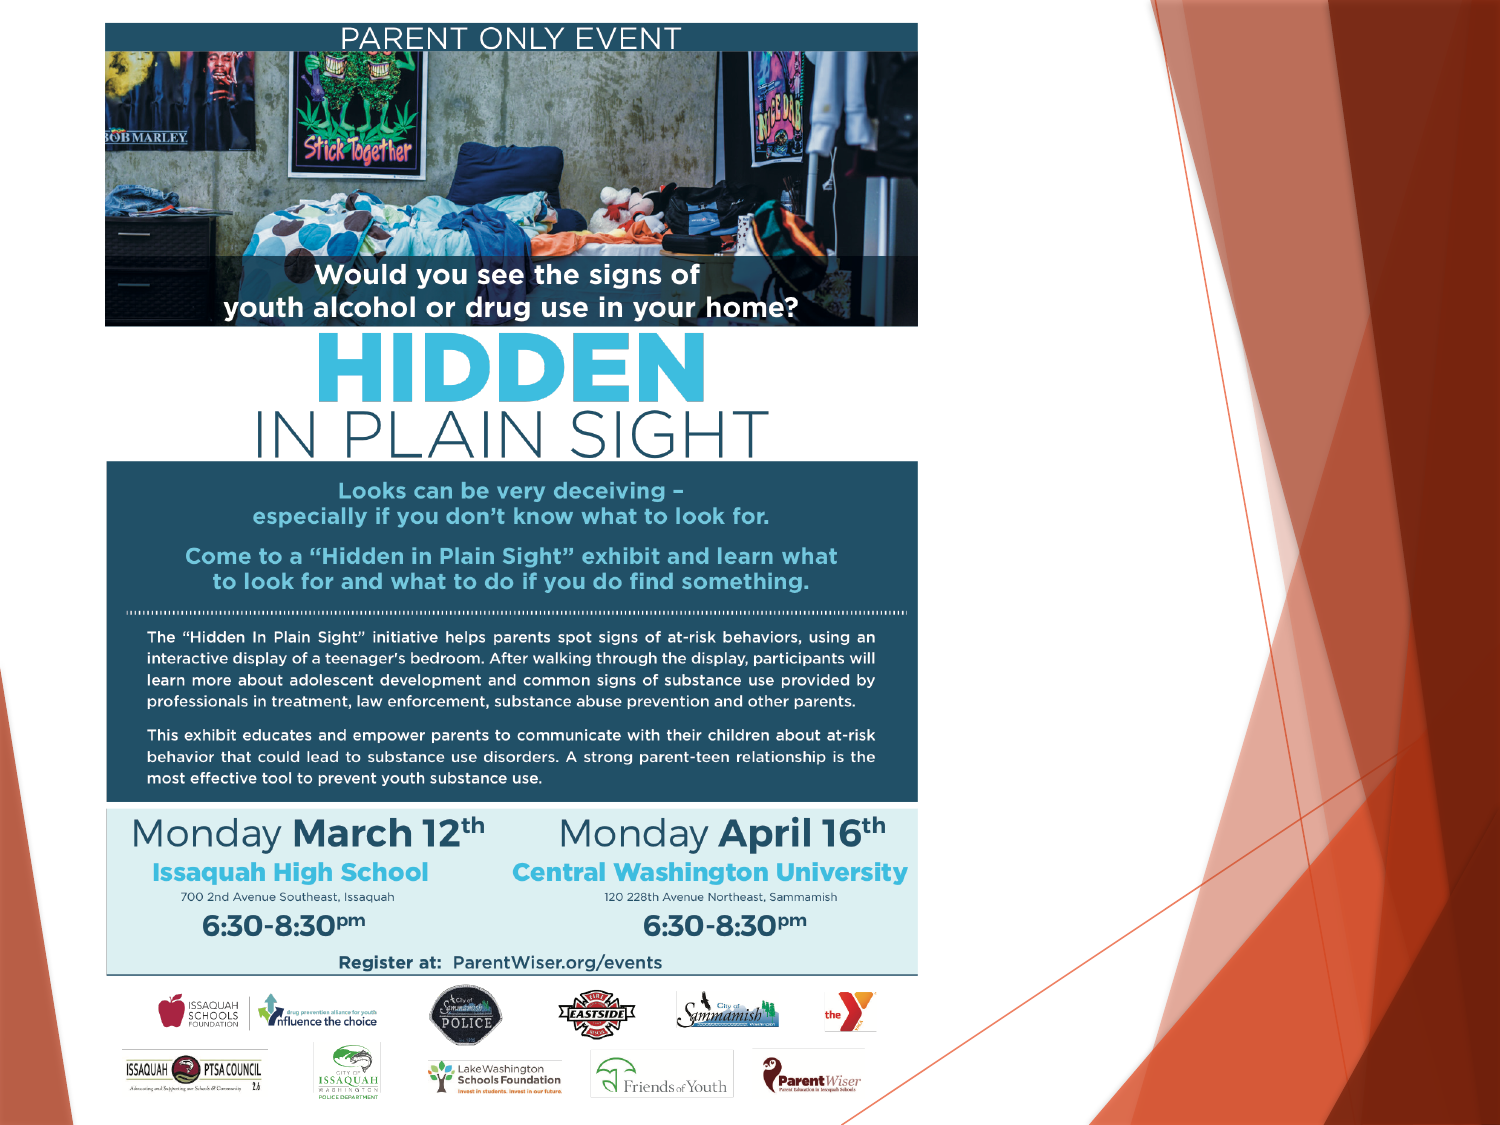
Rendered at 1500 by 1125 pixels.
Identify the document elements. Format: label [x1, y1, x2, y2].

picture [75, 0, 946, 1125]
